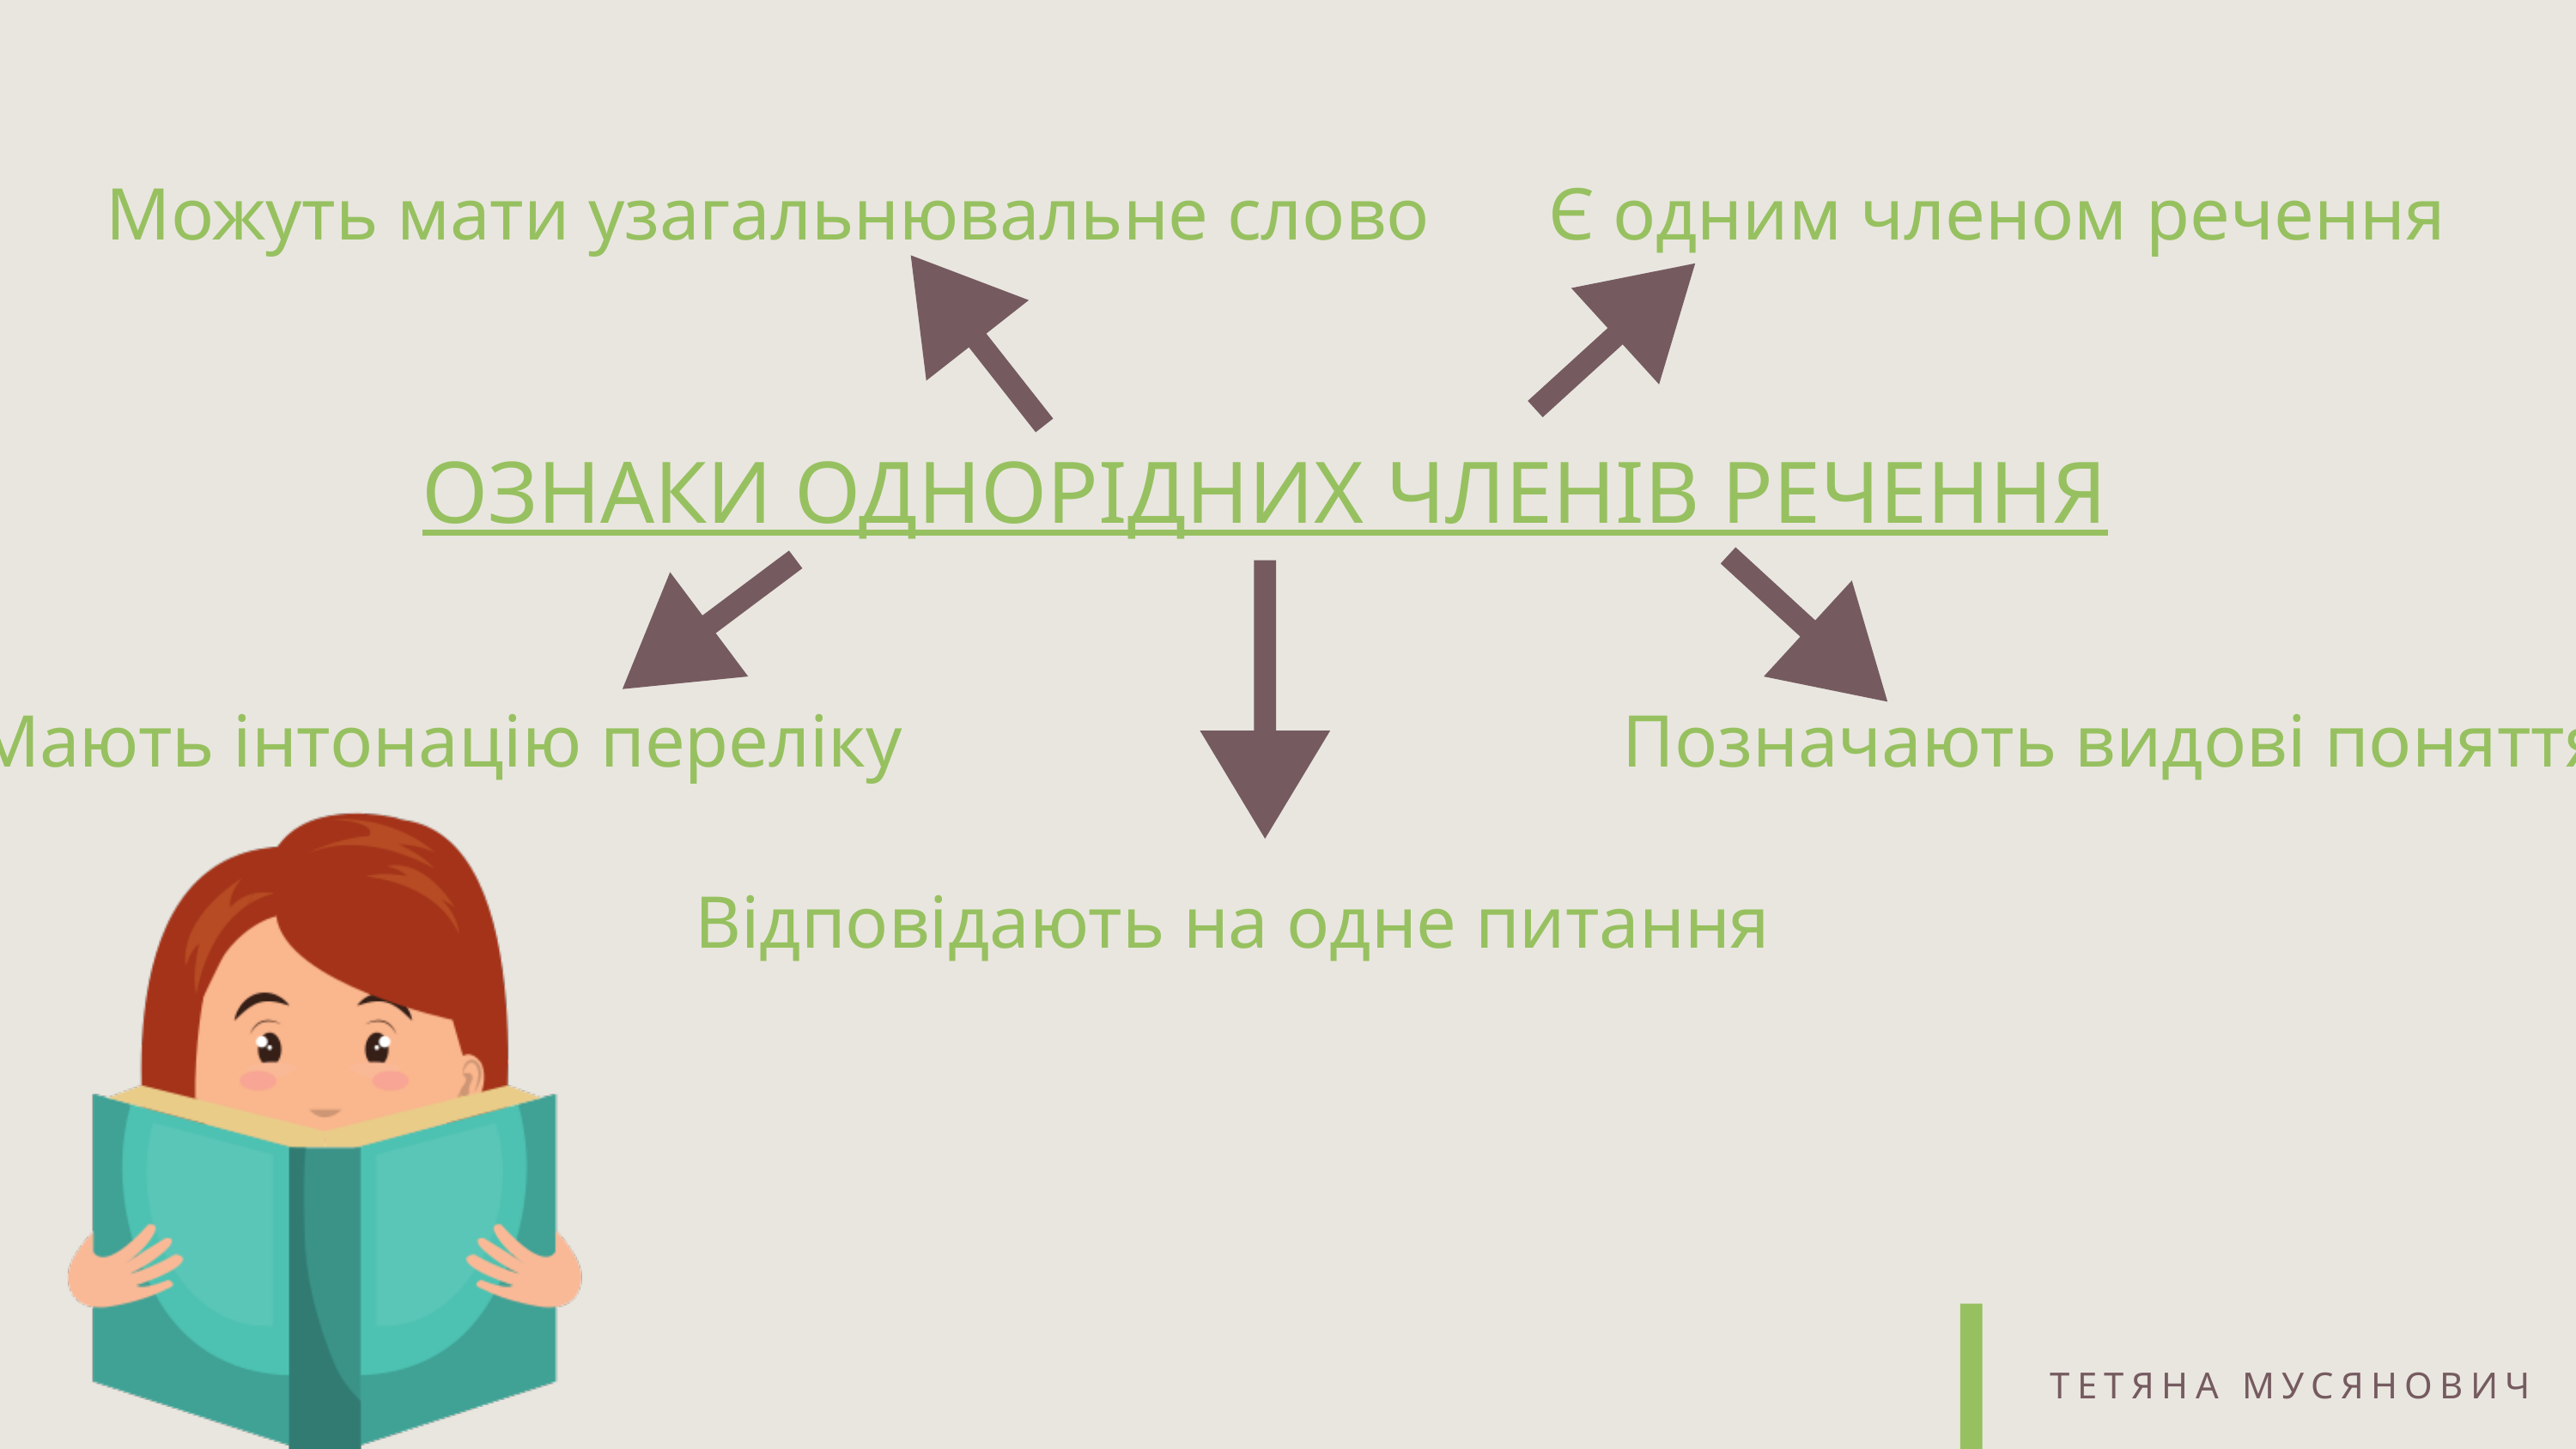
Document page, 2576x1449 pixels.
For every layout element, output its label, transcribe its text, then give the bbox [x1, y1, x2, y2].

text_box Можуть мати узагальнювальне слово [0, 154, 1641, 254]
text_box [1742, 519, 1874, 737]
text_box ОЗНАКИ ОДНОРІДНИХ ЧЛЕНІВ РЕЧЕННЯ [252, 421, 2278, 541]
text_box Позначають видові поняття [1335, 681, 2576, 781]
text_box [912, 232, 1043, 449]
text_box [67, 797, 584, 1449]
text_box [1200, 560, 1331, 840]
text_box Відповідають на одне питання [219, 862, 2245, 962]
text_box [1549, 227, 1681, 445]
text_box Мають інтонацію переліку [0, 681, 1195, 781]
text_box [643, 516, 775, 733]
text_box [1959, 1303, 2576, 1449]
text_box Є одним членом речення [1641, 154, 2576, 255]
